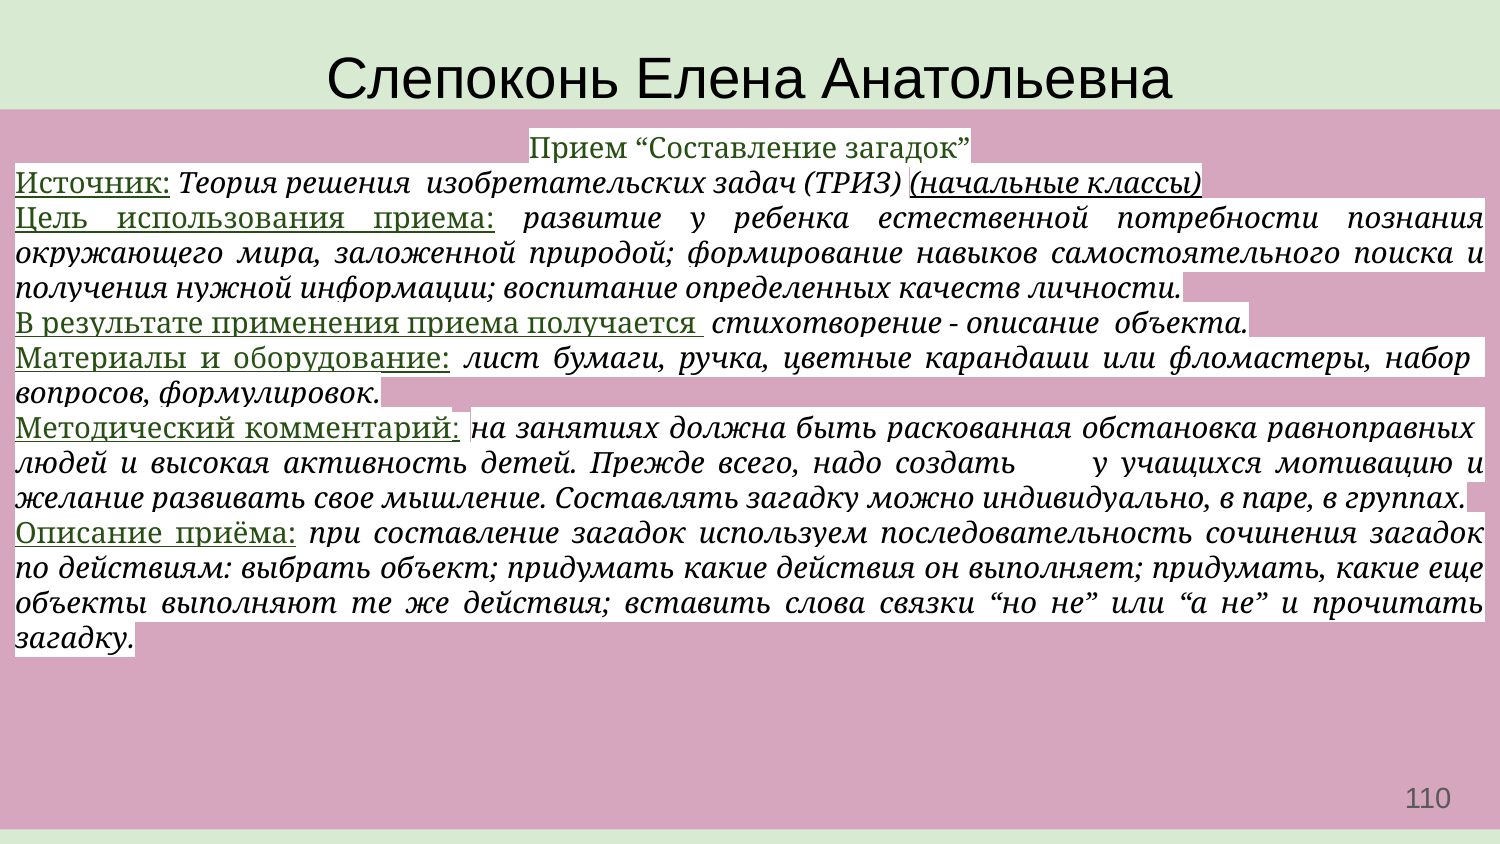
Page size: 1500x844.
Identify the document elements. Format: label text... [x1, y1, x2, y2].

title Слепоконь Елена Анатольевна [51, 25, 1449, 109]
list Прием “Составление загадок” Источник: Теория решения изобретательских задач (ТРИЗ) (начальные классы) Цель использования приема: развитие у ребенка естественной потребности познания окружающего мира, заложенной природой; формирование навыков самостоятельного поиска и получения нужной информации; воспитание определенных качеств личности. В результате применения приема получается стихотворение - описание объекта. Материалы и оборудование: лист бумаги, ручка, цветные карандаши или фломастеры, набор вопросов, формулировок. Методический комментарий: на занятиях должна быть раскованная обстановка равноправных людей и высокая активность детей. Прежде всего, надо создать у учащихся мотивацию и желание развивать свое мышление. Составлять загадку можно индивидуально, в паре, в группах. Описание приёма: при составление загадок используем последовательность сочинения загадок по действиям: выбрать объект; придумать какие действия он выполняет; придумать, какие еще объекты выполняют те же действия; вставить слова связки “но не” или “а не” и прочитать загадку. [0, 109, 1500, 830]
slide_number ‹#› [1389, 764, 1480, 830]
